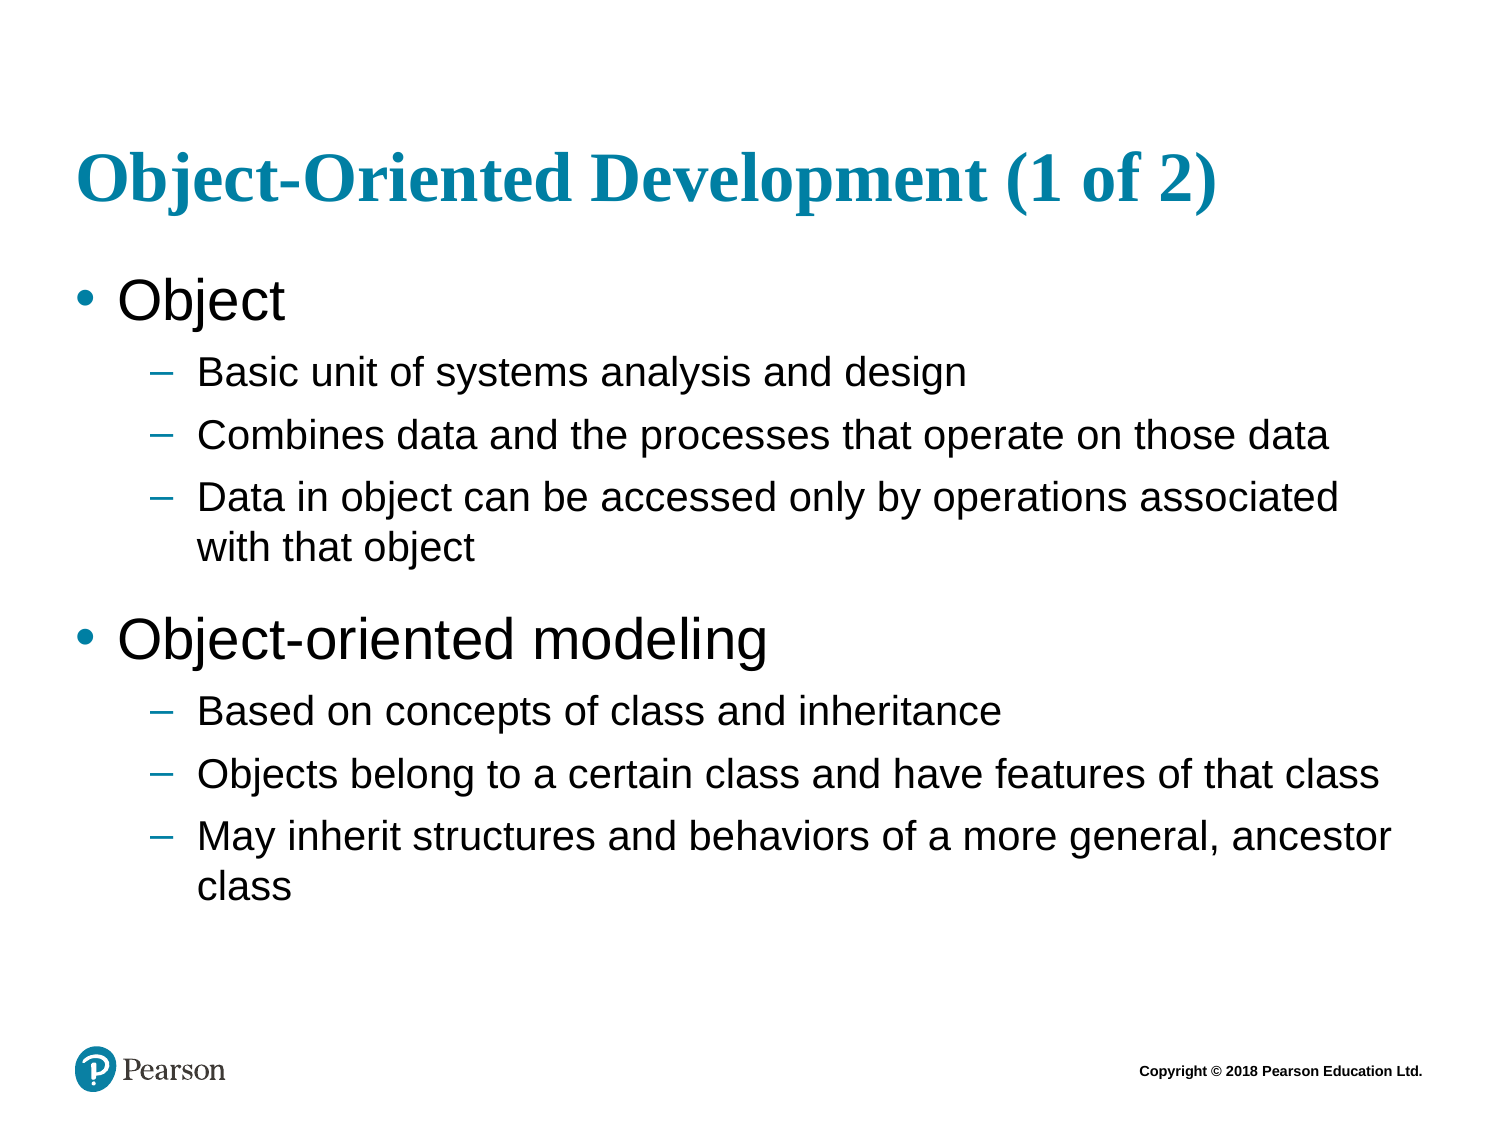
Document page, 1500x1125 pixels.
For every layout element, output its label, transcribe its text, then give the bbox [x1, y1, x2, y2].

list Object Basic unit of systems analysis and design Combines data and the processes that operate on those data Data in object can be accessed only by operations associated with that object Object-oriented modeling Based on concepts of class and inheritance Objects belong to a certain class and have features of that class May inherit structures and behaviors of a more general, ancestor class [75, 262, 1425, 1005]
title Object-Oriented Development (1 of 2) [75, 35, 1425, 216]
